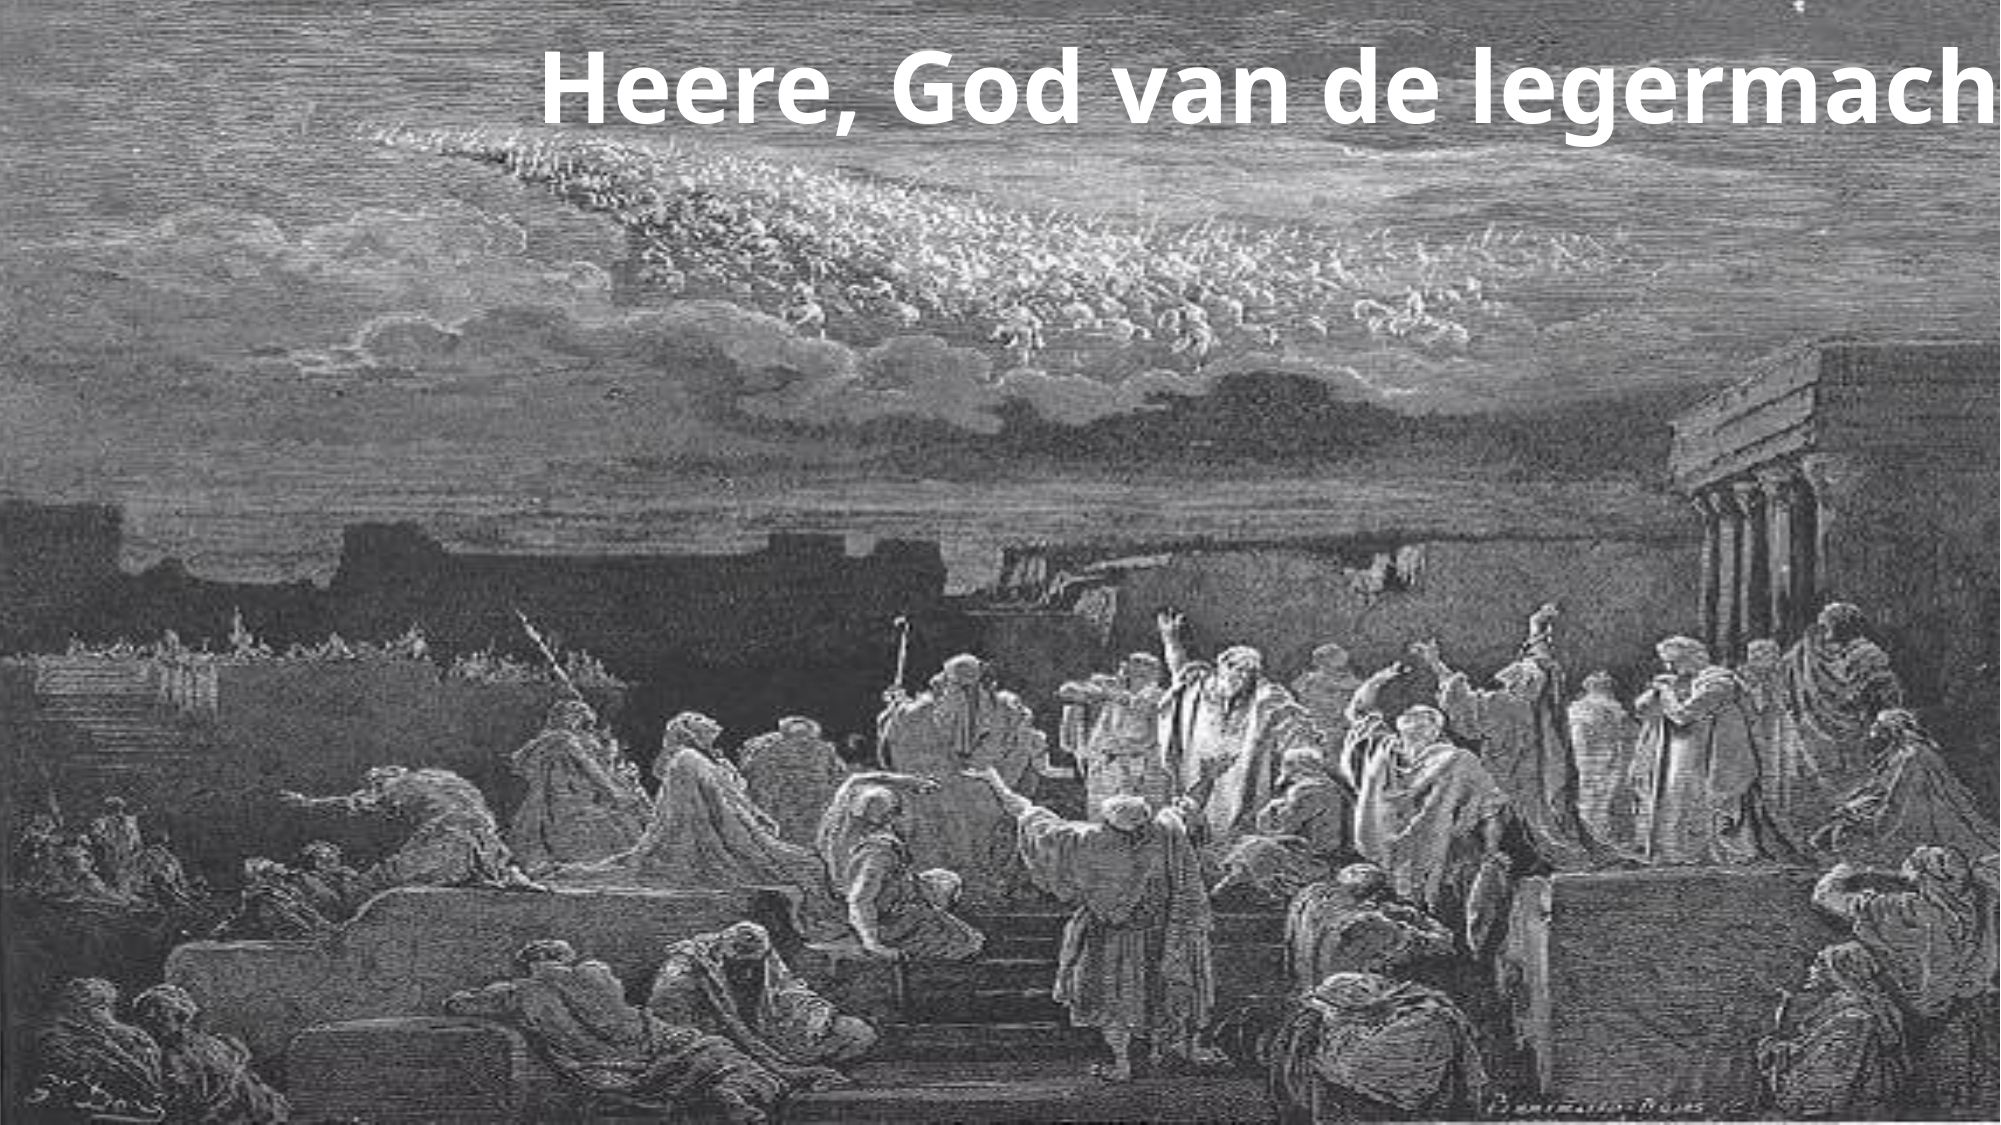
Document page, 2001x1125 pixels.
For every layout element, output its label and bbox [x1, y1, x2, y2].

list [0, 0, 2000, 1125]
